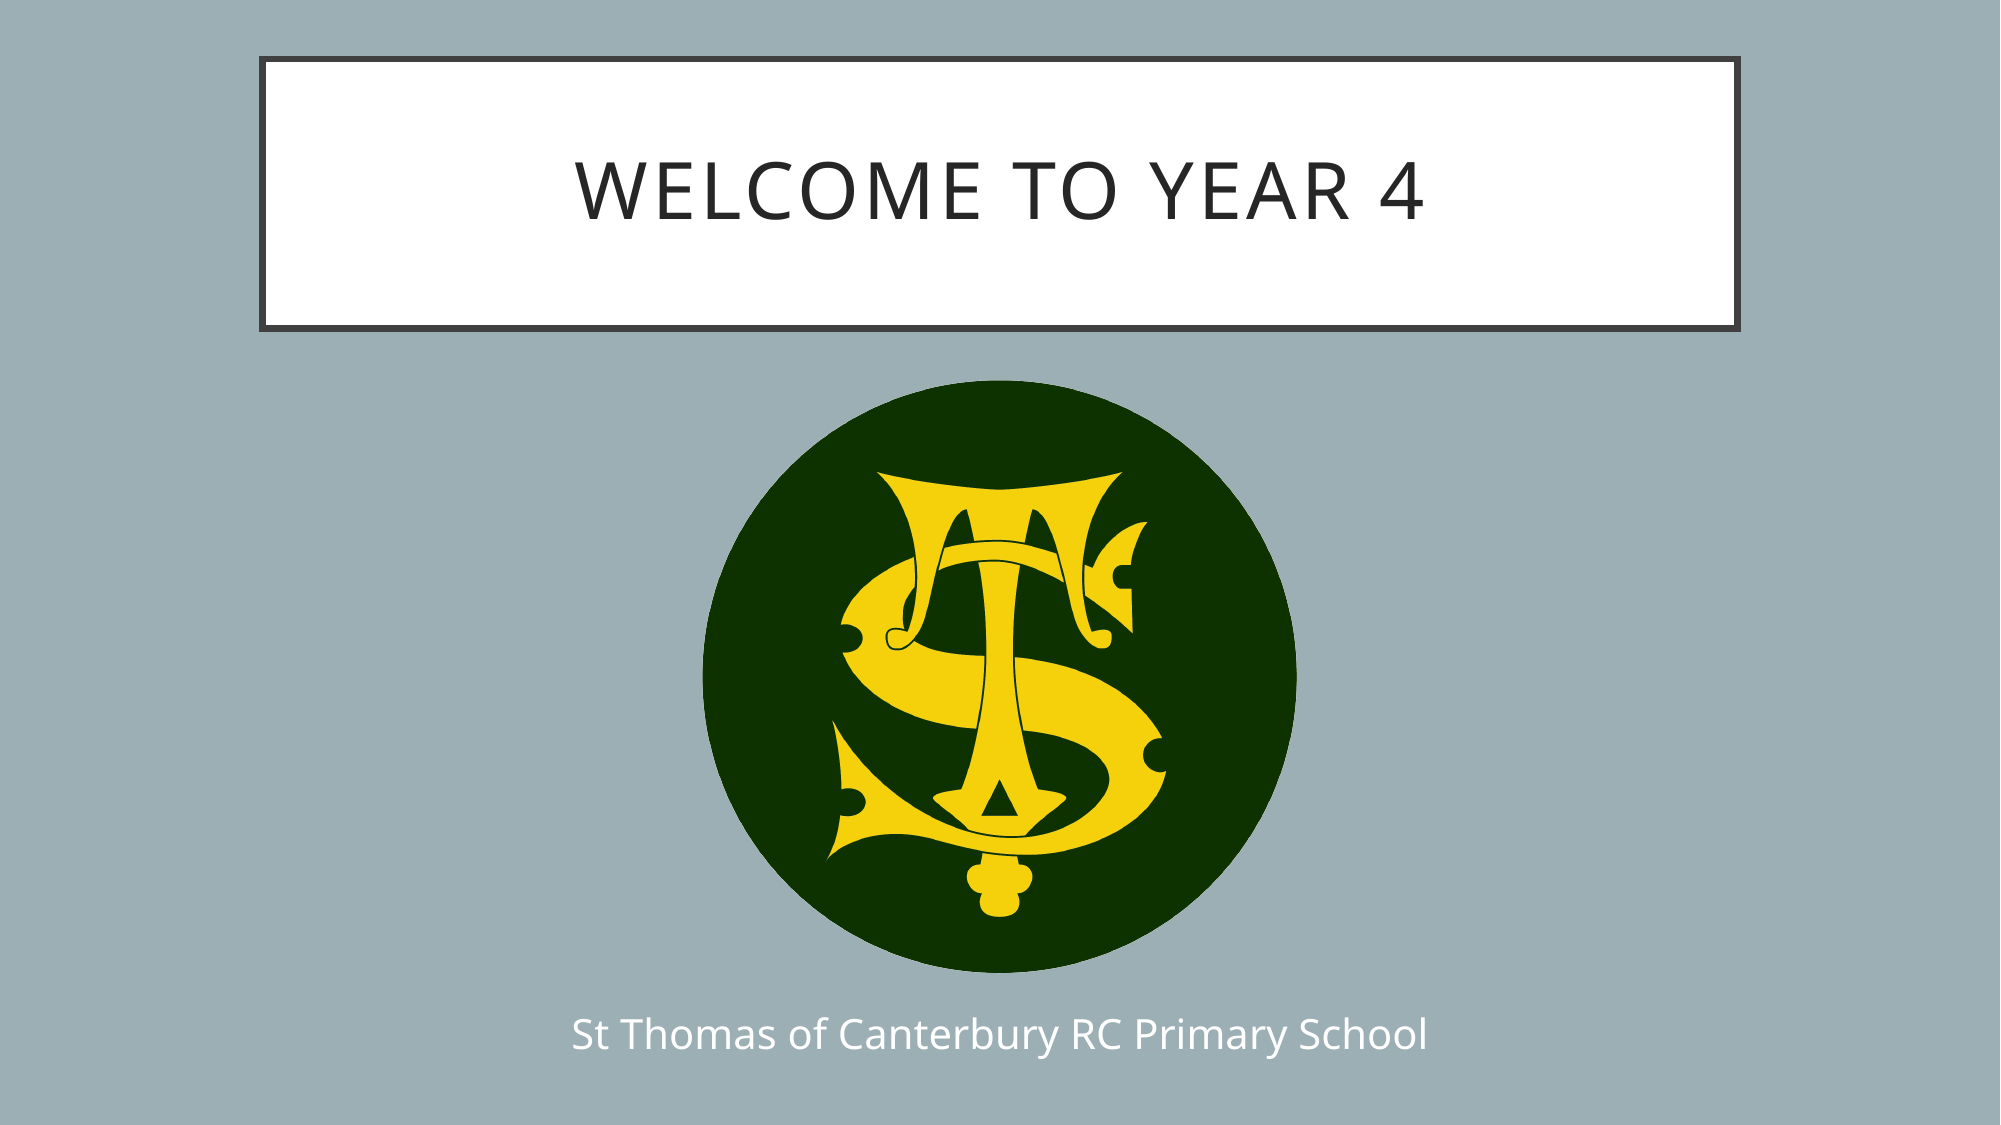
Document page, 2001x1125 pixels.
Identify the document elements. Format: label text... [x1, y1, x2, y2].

picture [699, 378, 1301, 974]
subtitle St Thomas of Canterbury RC Primary School [442, 1000, 1558, 1125]
title WELCOME TO YEAR 4 [259, 56, 1741, 332]
